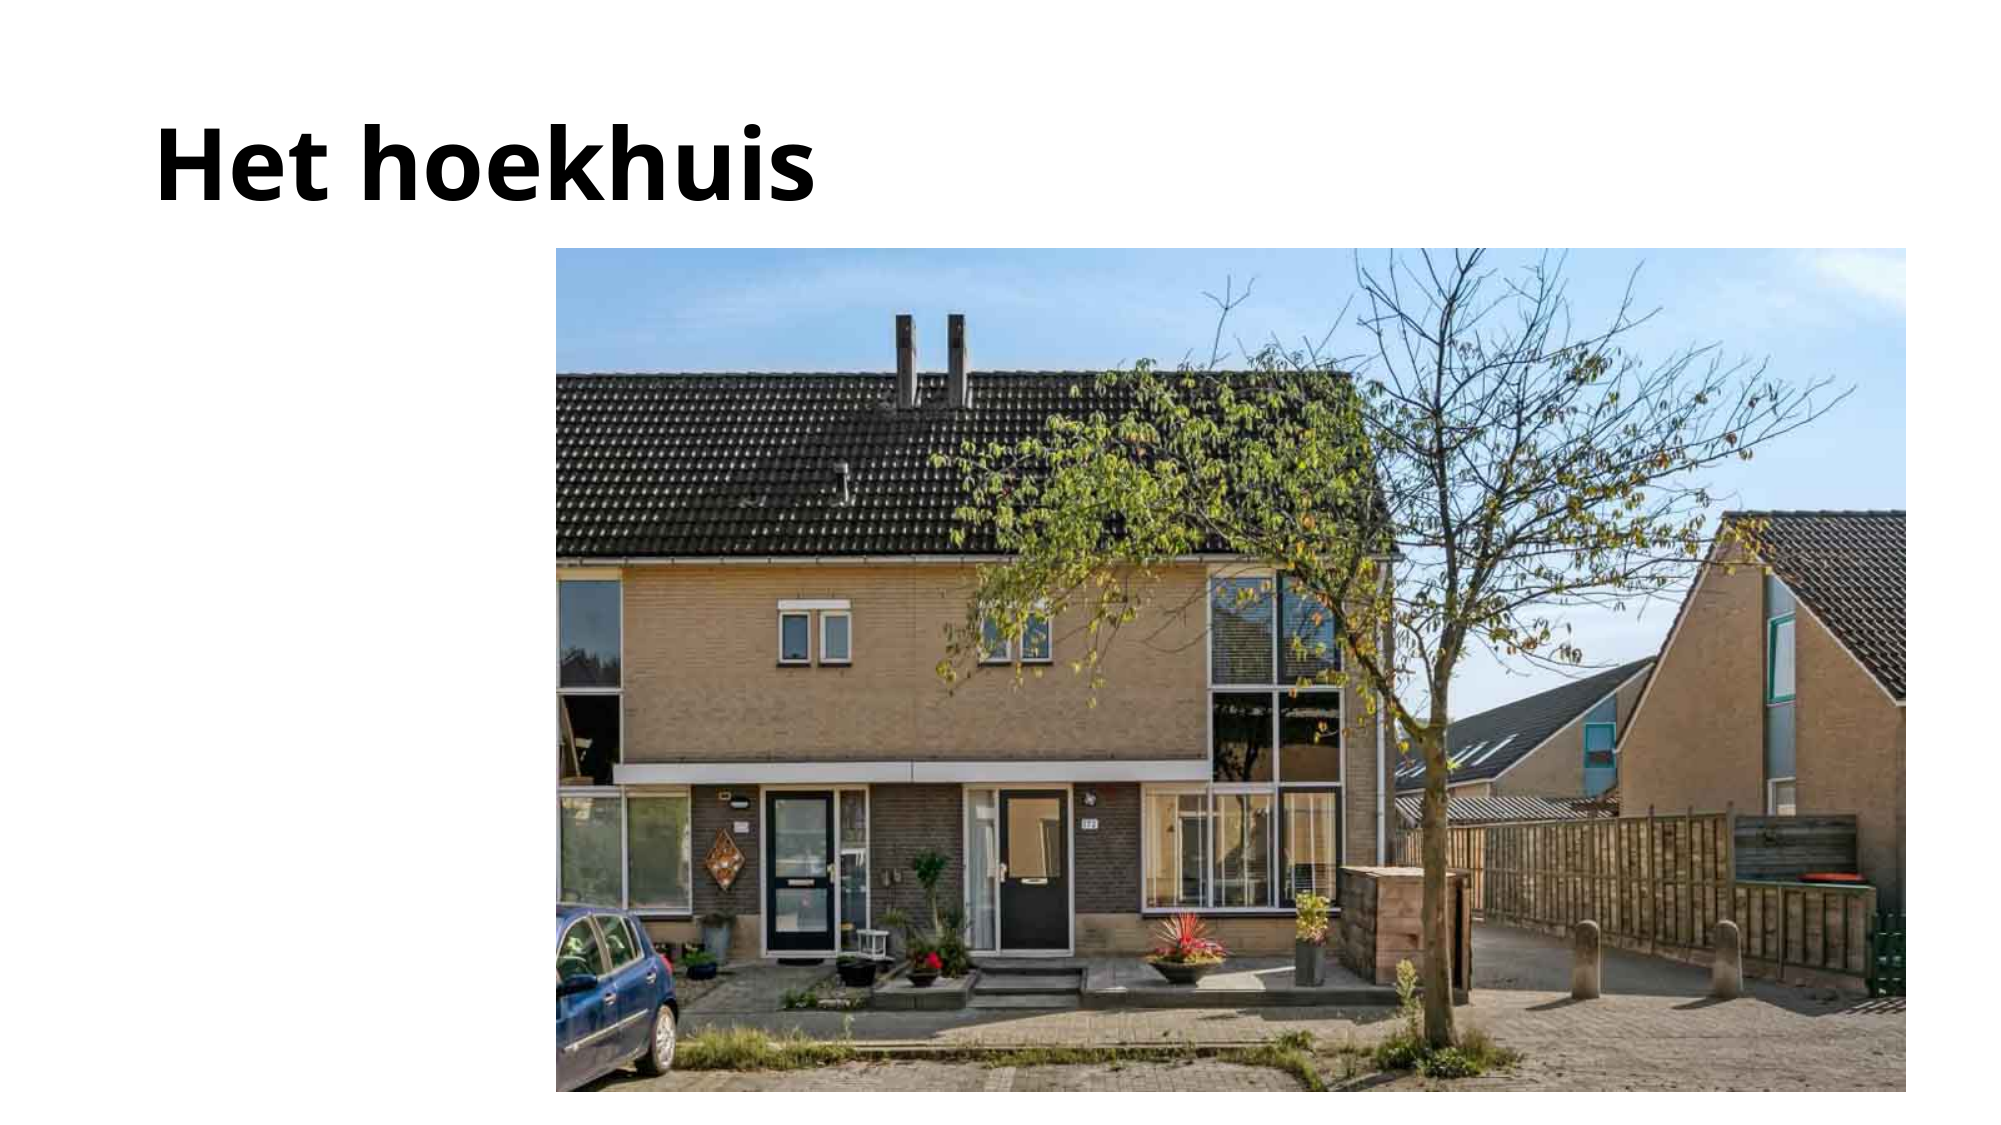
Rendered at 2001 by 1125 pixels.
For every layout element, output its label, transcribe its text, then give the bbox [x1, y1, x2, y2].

title Het hoekhuis [137, 59, 1863, 278]
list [556, 248, 1906, 1092]
